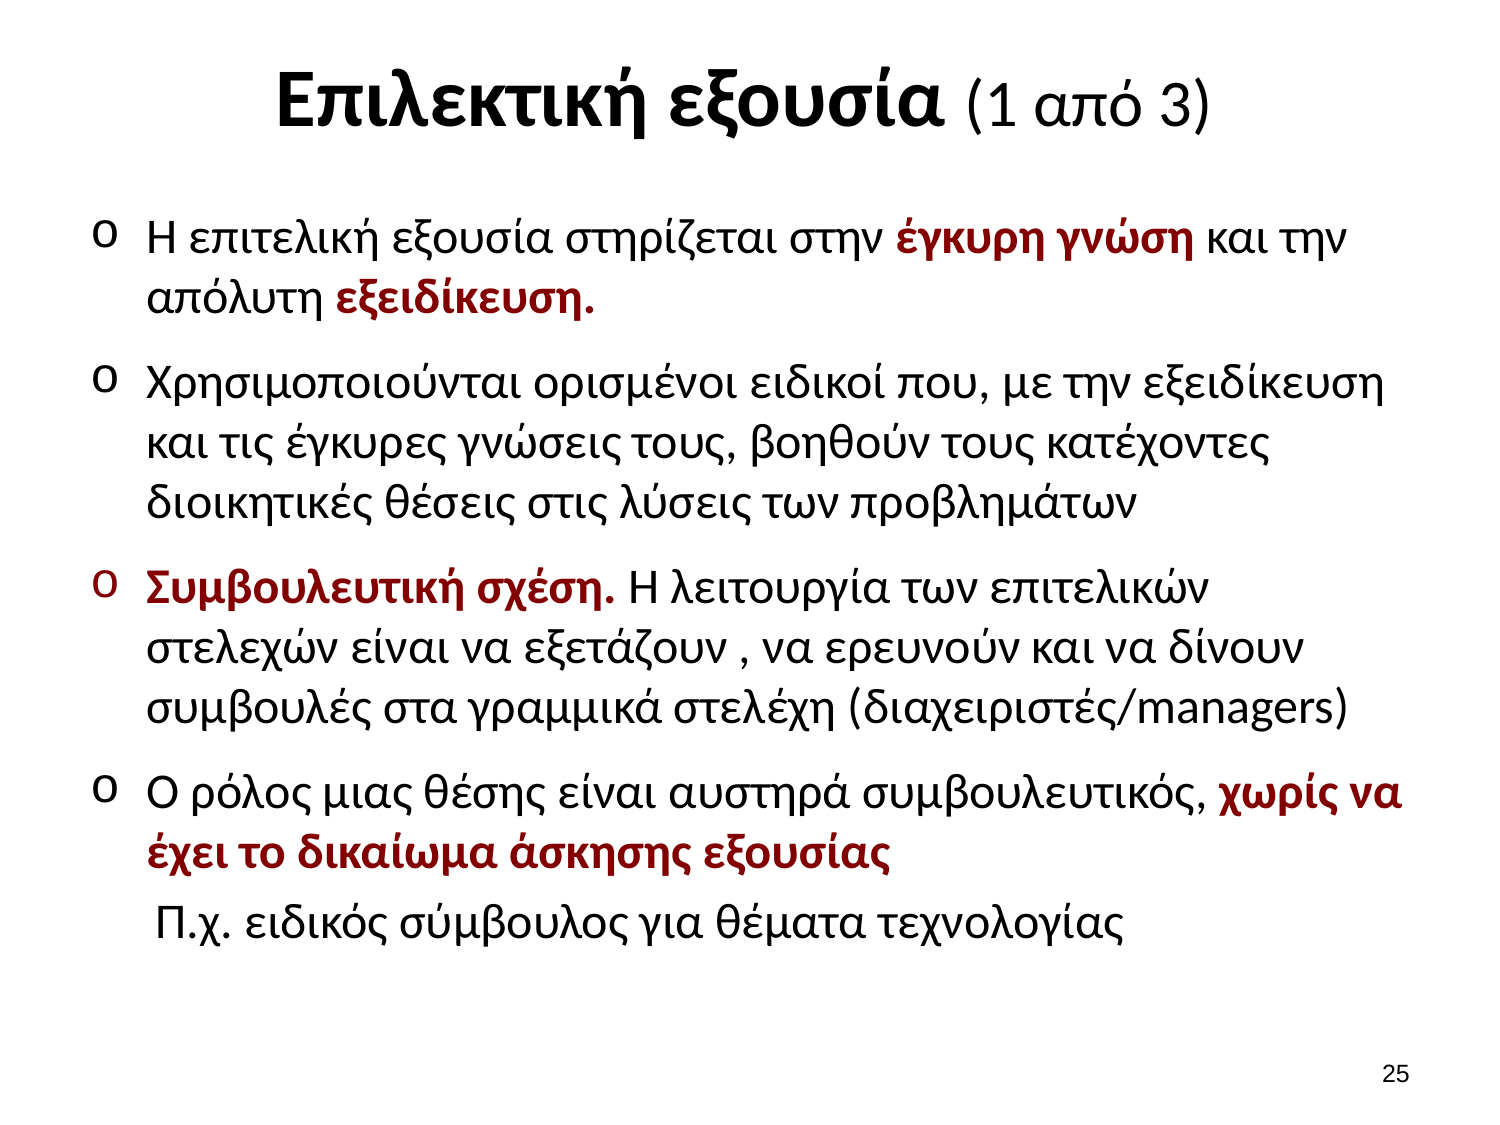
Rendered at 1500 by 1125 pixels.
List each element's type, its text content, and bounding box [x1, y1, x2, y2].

slide_number 24 [1074, 1042, 1425, 1103]
title Επιλεκτική εξουσία (1 από 3) [76, 19, 1427, 169]
list Η επιτελική εξουσία στηρίζεται στην έγκυρη γνώση και την απόλυτη εξειδίκευση. Χρησιμοποιούνται ορισμένοι ειδικοί που, με την εξειδίκευση και τις έγκυρες γνώσεις τους, βοηθούν τους κατέχοντες διοικητικές θέσεις στις λύσεις των προβλημάτων Συμβουλευτική σχέση. Η λειτουργία των επιτελικών στελεχών είναι να εξετάζουν , να ερευνούν και να δίνουν συμβουλές στα γραμμικά στελέχη (διαχειριστές/managers) Ο ρόλος μιας θέσης είναι αυστηρά συμβουλευτικός, χωρίς να έχει το δικαίωμα άσκησης εξουσίας Π.χ. ειδικός σύμβουλος για θέματα τεχνολογίας [75, 196, 1425, 1024]
